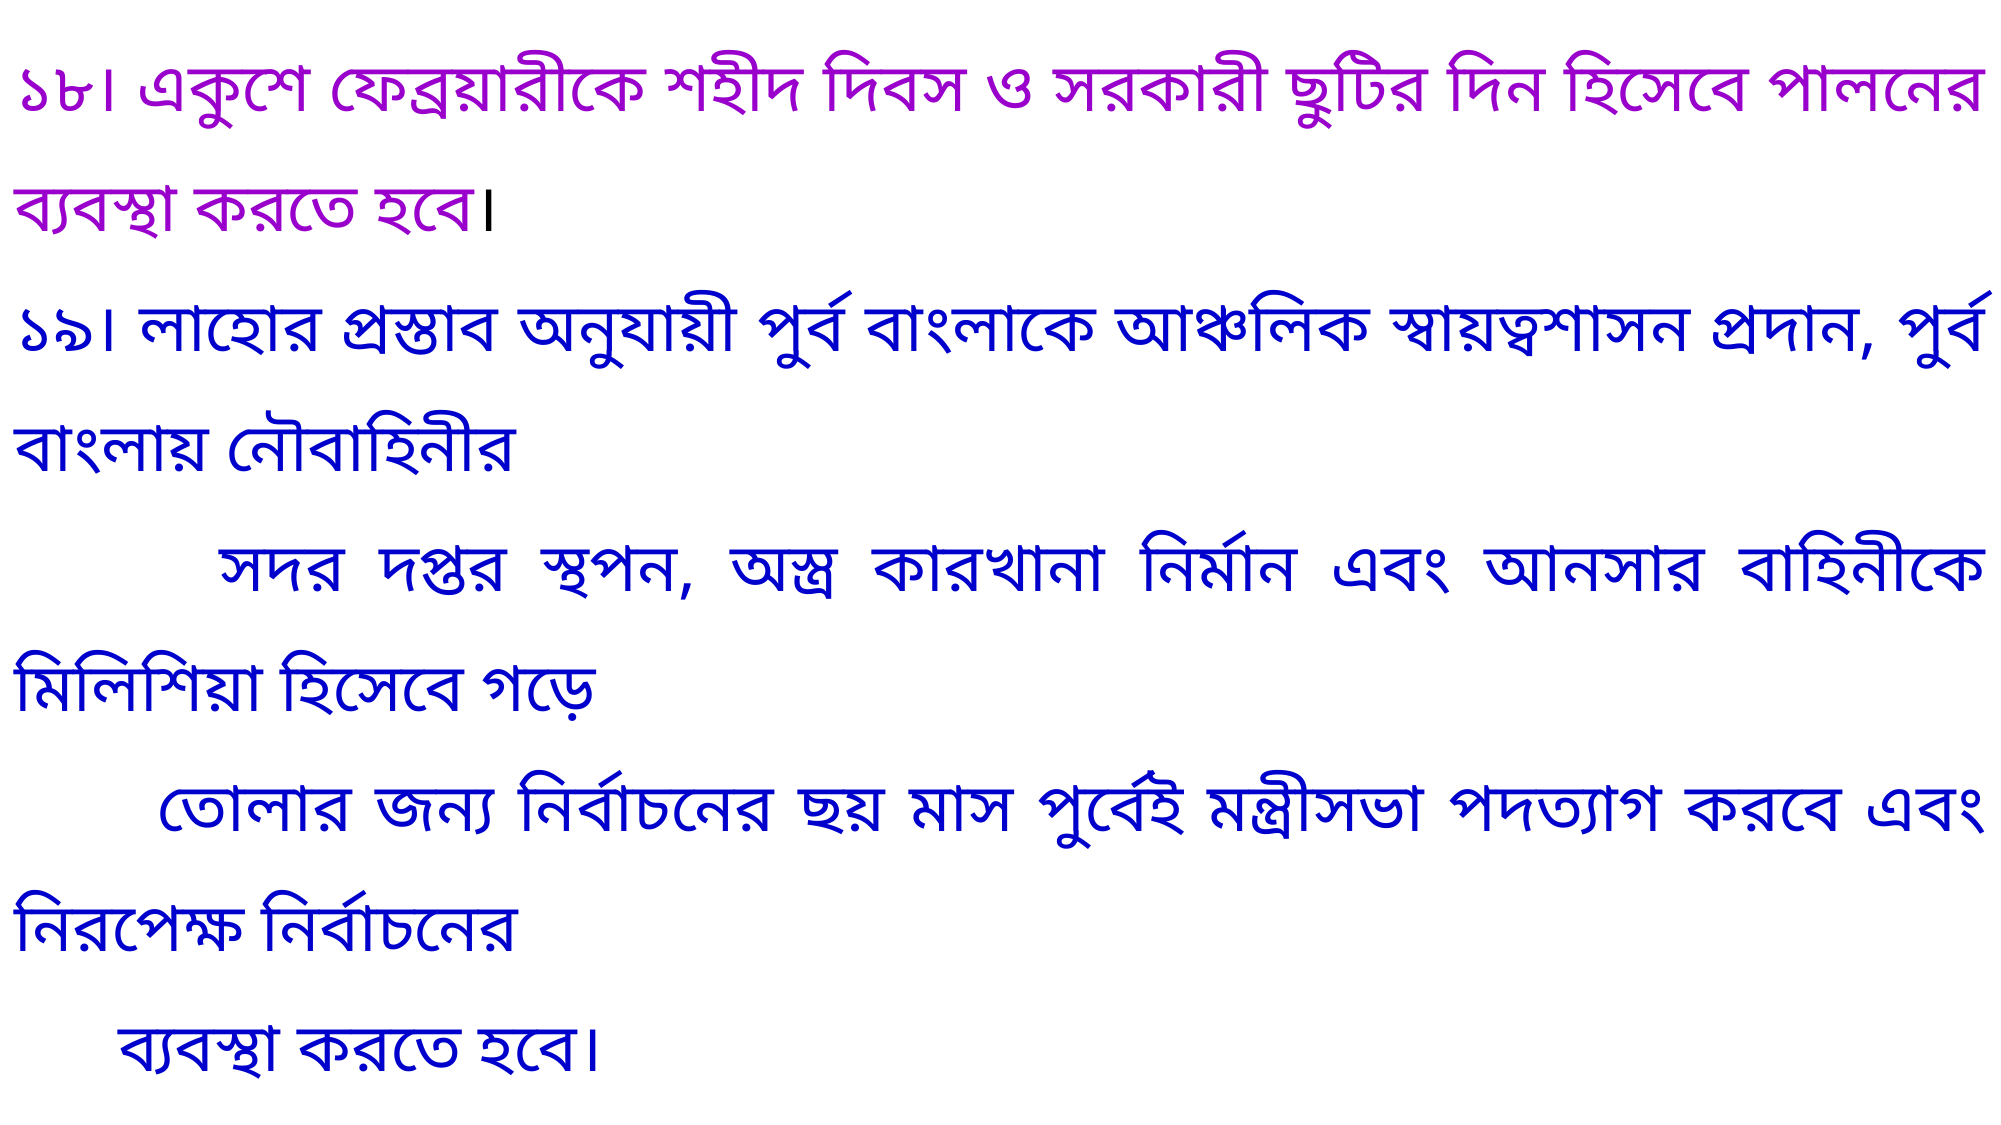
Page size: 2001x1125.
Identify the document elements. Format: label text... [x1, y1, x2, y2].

text_box ১৮। একুশে ফেব্রয়ারীকে শহীদ দিবস ও সরকারী ছুটির দিন হিসেবে পালনের ব্যবস্থা করতে হবে। ১৯। লাহোর প্রস্তাব অনুযায়ী পুর্ব বাংলাকে আঞ্চলিক স্বায়ত্বশাসন প্রদান, পুর্ব বাংলায় নৌবাহিনীর সদর দপ্তর স্থপন, অস্ত্র কারখানা নির্মান এবং আনসার বাহিনীকে মিলিশিয়া হিসেবে গড়ে তোলার জন্য নির্বাচনের ছয় মাস পুর্বেই মন্ত্রীসভা পদত্যাগ করবে এবং নিরপেক্ষ নির্বাচনের ব্যবস্থা করতে হবে। ২০। যুক্তফ্রন্ট মন্ত্রীসভার দ্বারা আইনসভার আয়ু বর্ধিত করা হবে না। সাধারণ নির্বাচনের ছয় মাস পুর্বেই মন্ত্রীসভা পদত্যাগ করবে এবং নিরপেক্ষ নির্বাচনের ব্যবস্থা করতে হবে। ২১। আইনসভার শুন্য পদ তিন মাসের মধ্যে পুরণ করা হবে এবং পর পর তিনটি উপনির্বাচনে যুক্তফ্রন্ট প্রার্থীরা পরাজিত হলে মন্ত্রীসভা স্বেচ্ছায় পদত্যাগ করবে। [0, 0, 2000, 1125]
